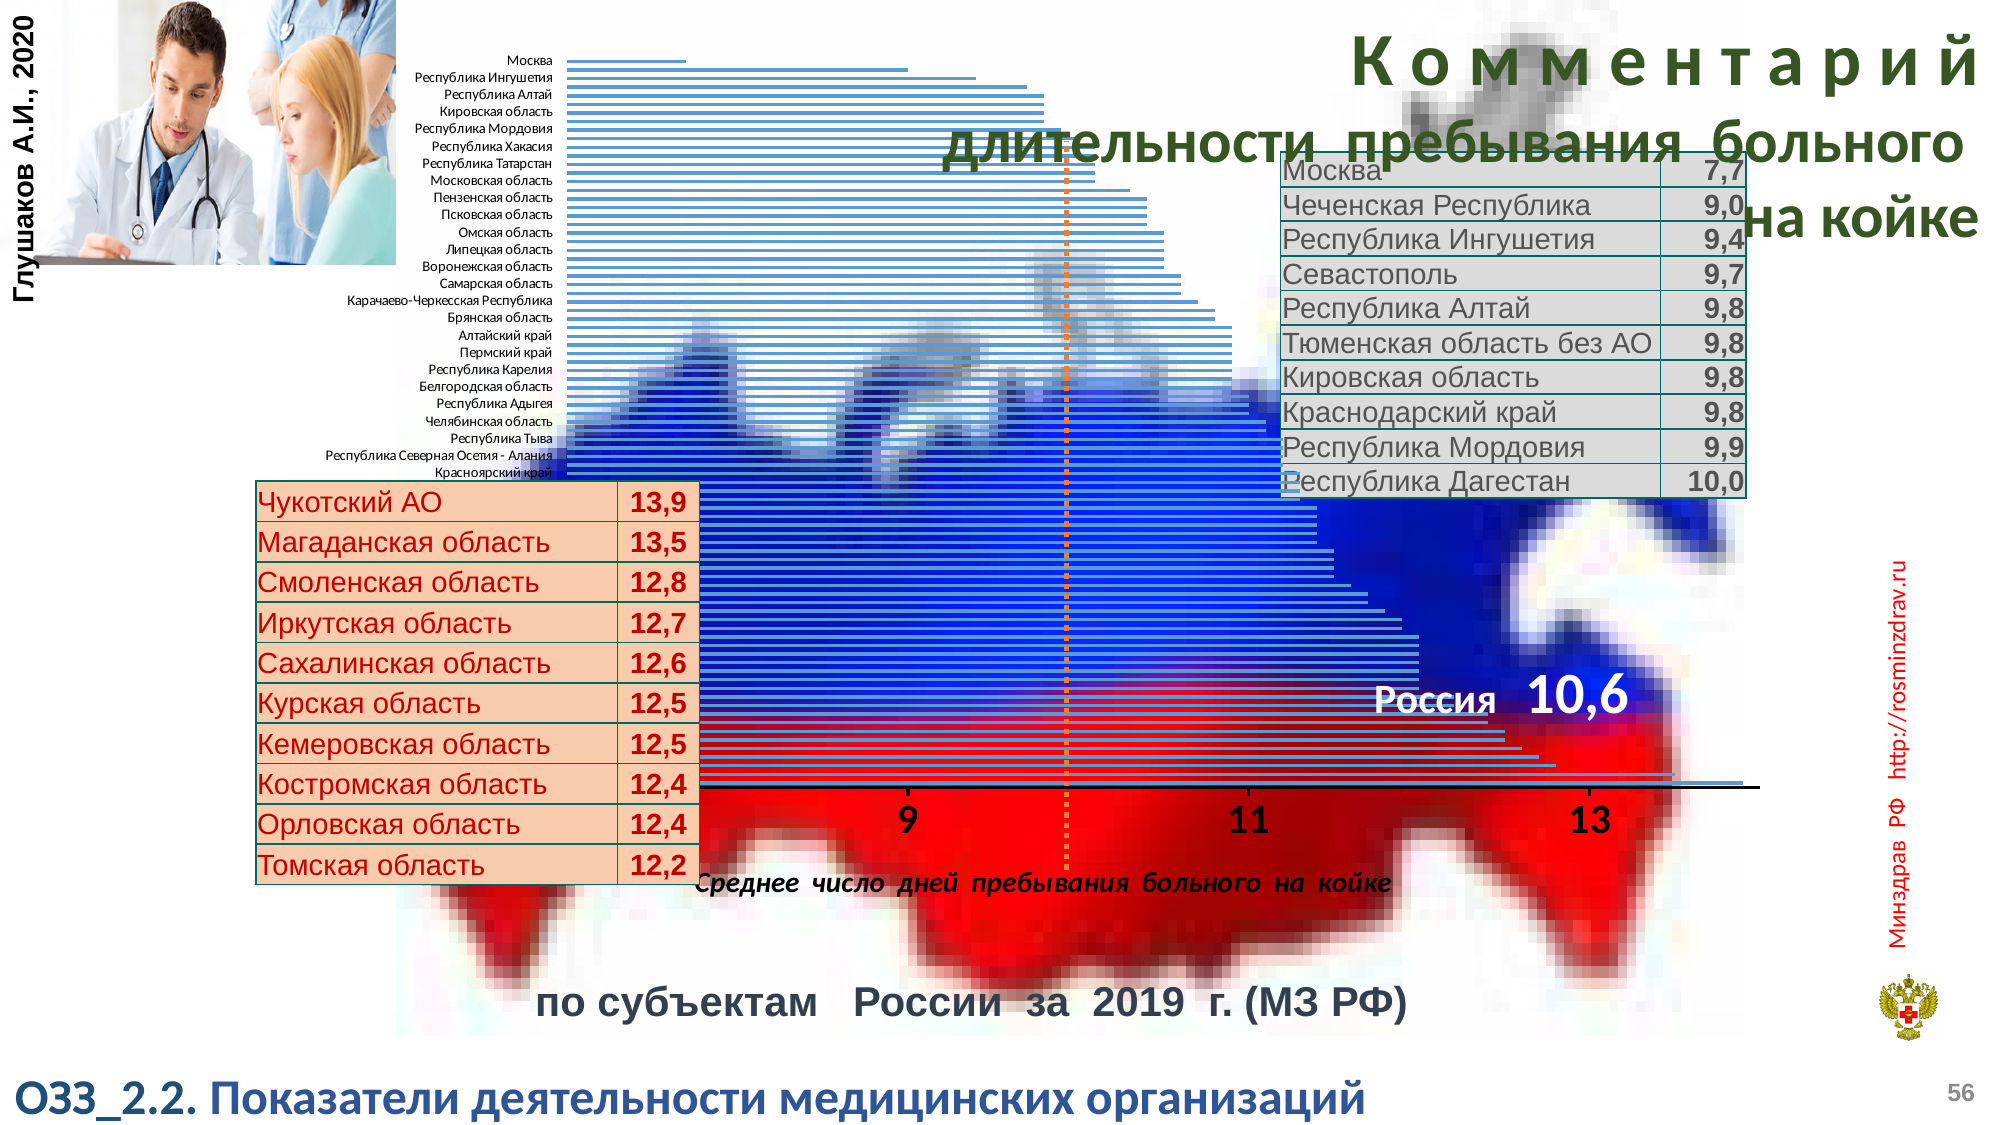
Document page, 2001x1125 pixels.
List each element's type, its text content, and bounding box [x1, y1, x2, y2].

table_cell Костромская область [257, 764, 295, 803]
picture [1879, 974, 1938, 1041]
text_box Минздрав РФ http://rosminzdrav.ru [1873, 425, 1934, 965]
text_box Глушаков А.И., 2020 [0, 265, 44, 328]
slide_number 56 [1929, 1062, 1991, 1122]
table_cell Кемеровская область [257, 724, 295, 763]
table_cell Курская область [257, 684, 295, 722]
table_cell Смоленская область [257, 563, 295, 601]
table_header Чукотский АО [257, 482, 295, 521]
table_cell Сахалинская область [257, 643, 295, 682]
table_cell Орловская область [257, 805, 295, 843]
chart [295, 36, 1791, 935]
table_cell Иркутская область [257, 603, 295, 642]
table_cell Томская область [257, 845, 295, 884]
table_cell Магаданская область [257, 522, 295, 561]
text_box ОЗЗ_2.2. Показатели деятельности медицинских организаций [0, 1057, 1929, 1125]
picture [396, 935, 1744, 1036]
picture [0, 0, 1744, 265]
text_box К о м м е н т а р и й длительности пребывания больного на койке [1744, 3, 1995, 258]
text_box Рис. 28. Средняя длительность пребывания больного на койке по субъектам России за 2019 г. (МЗ РФ) [269, 917, 1674, 1039]
